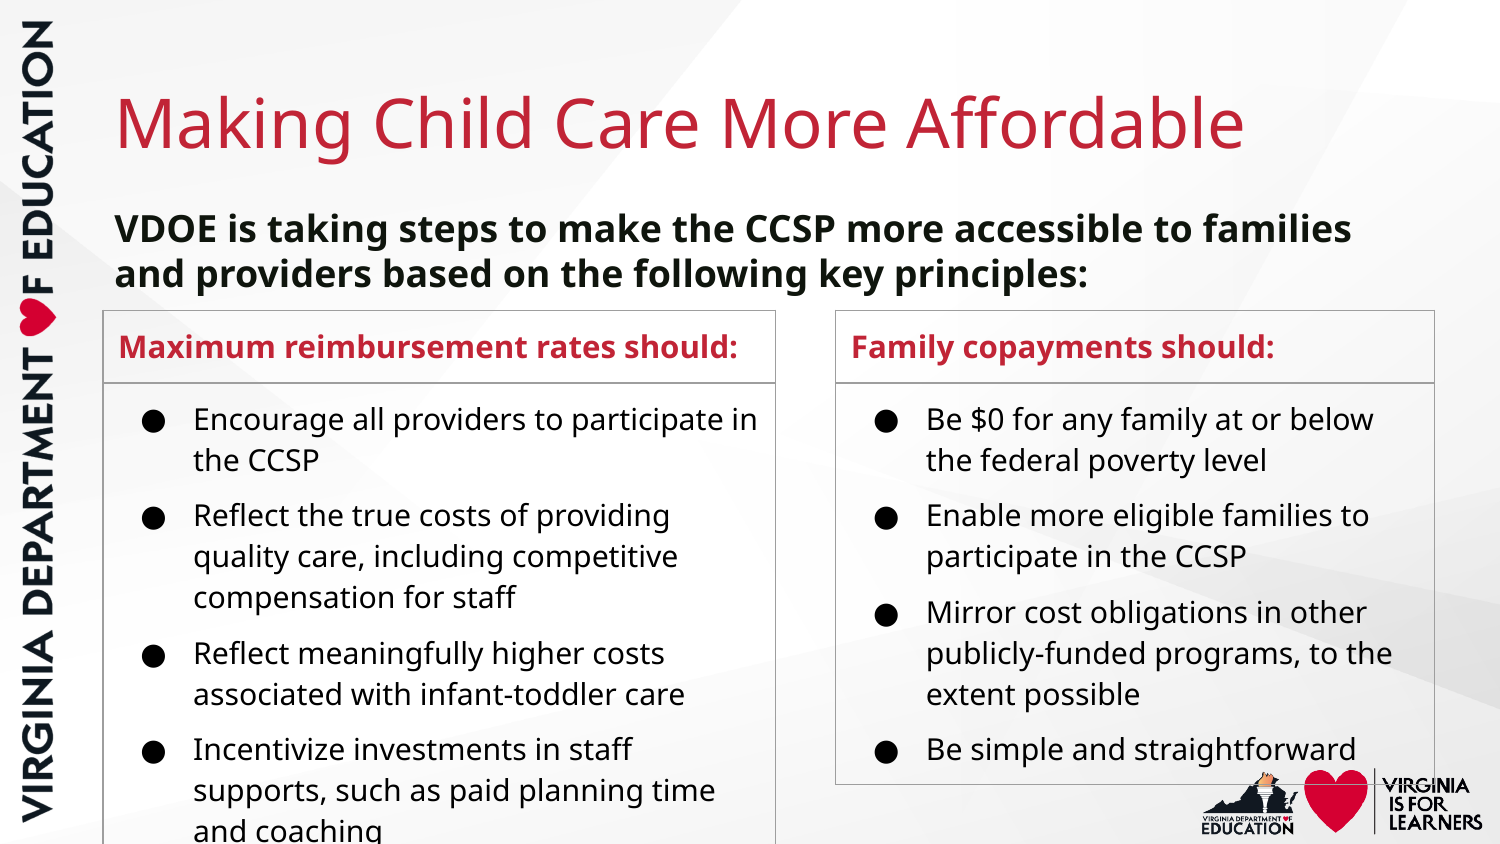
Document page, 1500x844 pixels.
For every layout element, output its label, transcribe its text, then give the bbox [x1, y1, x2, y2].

table_header Family copayments should: [836, 311, 1434, 382]
table_cell Be $0 for any family at or below the federal poverty level Enable more eligible families to participate in the CCSP Mirror cost obligations in other publicly-funded programs, to the extent possible Be simple and straightforward [836, 384, 1434, 784]
picture [0, 0, 1500, 844]
title Making Child Care More Affordable [103, 44, 1397, 199]
table_header Maximum reimbursement rates should: [104, 311, 775, 382]
table_cell Encourage all providers to participate in the CCSP Reflect the true costs of providing quality care, including competitive compensation for staff Reflect meaningfully higher costs associated with infant-toddler care Incentivize investments in staff supports, such as paid planning time and coaching [104, 384, 775, 844]
list VDOE is taking steps to make the CCSP more accessible to families and providers based on the following key principles: [103, 199, 1397, 735]
